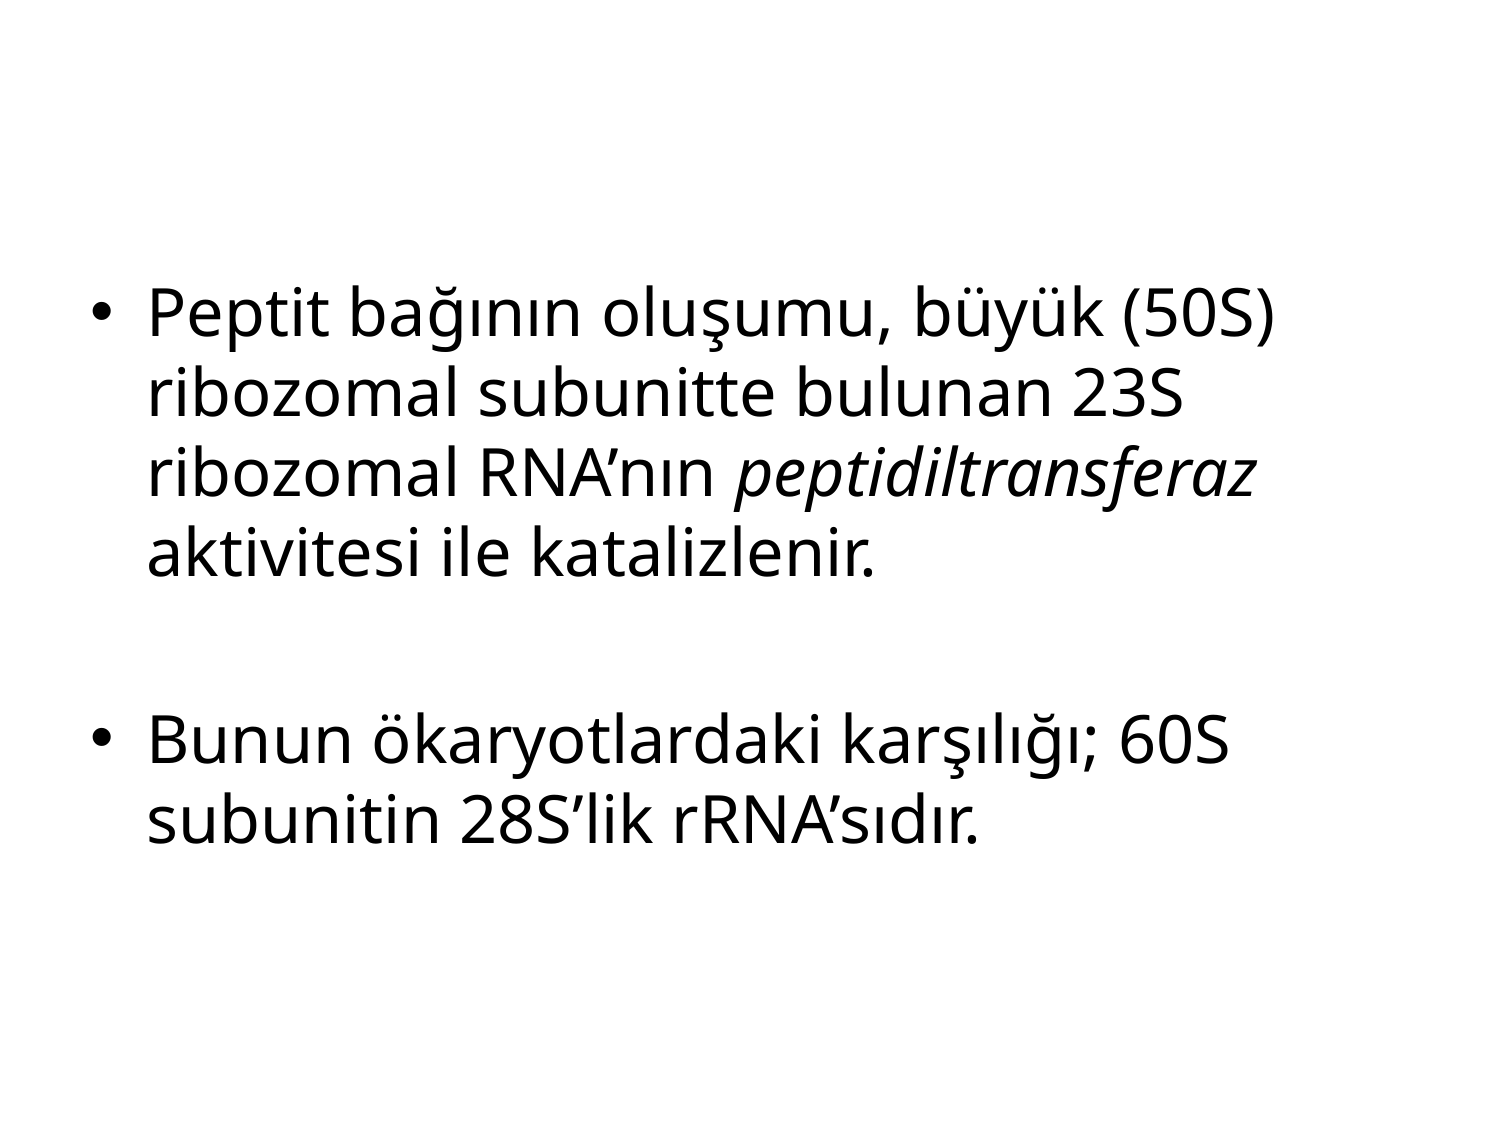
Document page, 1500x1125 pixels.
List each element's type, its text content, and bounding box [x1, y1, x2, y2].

list Peptit bağının oluşumu, büyük (50S) ribozomal subunitte bulunan 23S ribozomal RNA’nın peptidiltransferaz aktivitesi ile katalizlenir. Bunun ökaryotlardaki karşılığı; 60S subunitin 28S’lik rRNA’sıdır. [75, 262, 1425, 1005]
